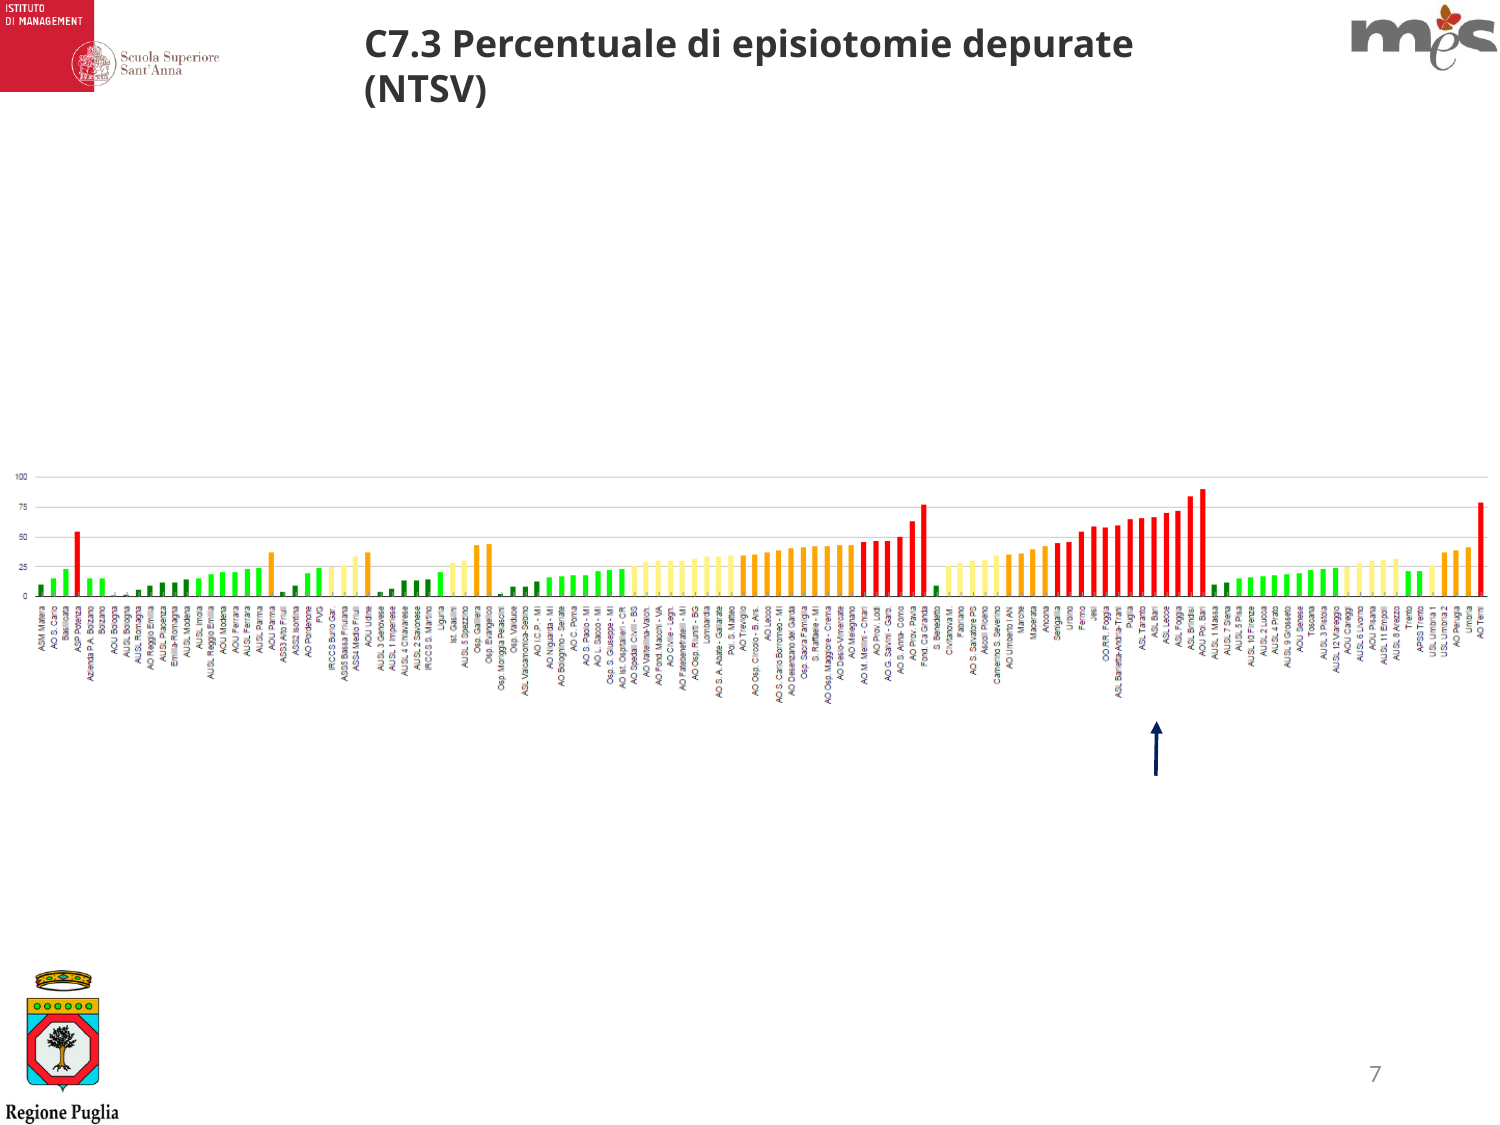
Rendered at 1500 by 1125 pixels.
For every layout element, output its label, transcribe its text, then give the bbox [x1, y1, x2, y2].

picture [1339, 0, 1500, 77]
picture [0, 0, 219, 92]
picture [0, 459, 1500, 731]
picture [2, 969, 126, 1125]
slide_number 7 [1059, 1042, 1397, 1103]
text_box C7.3 Percentuale di episiotomie depurate (NTSV) [349, 12, 1253, 117]
